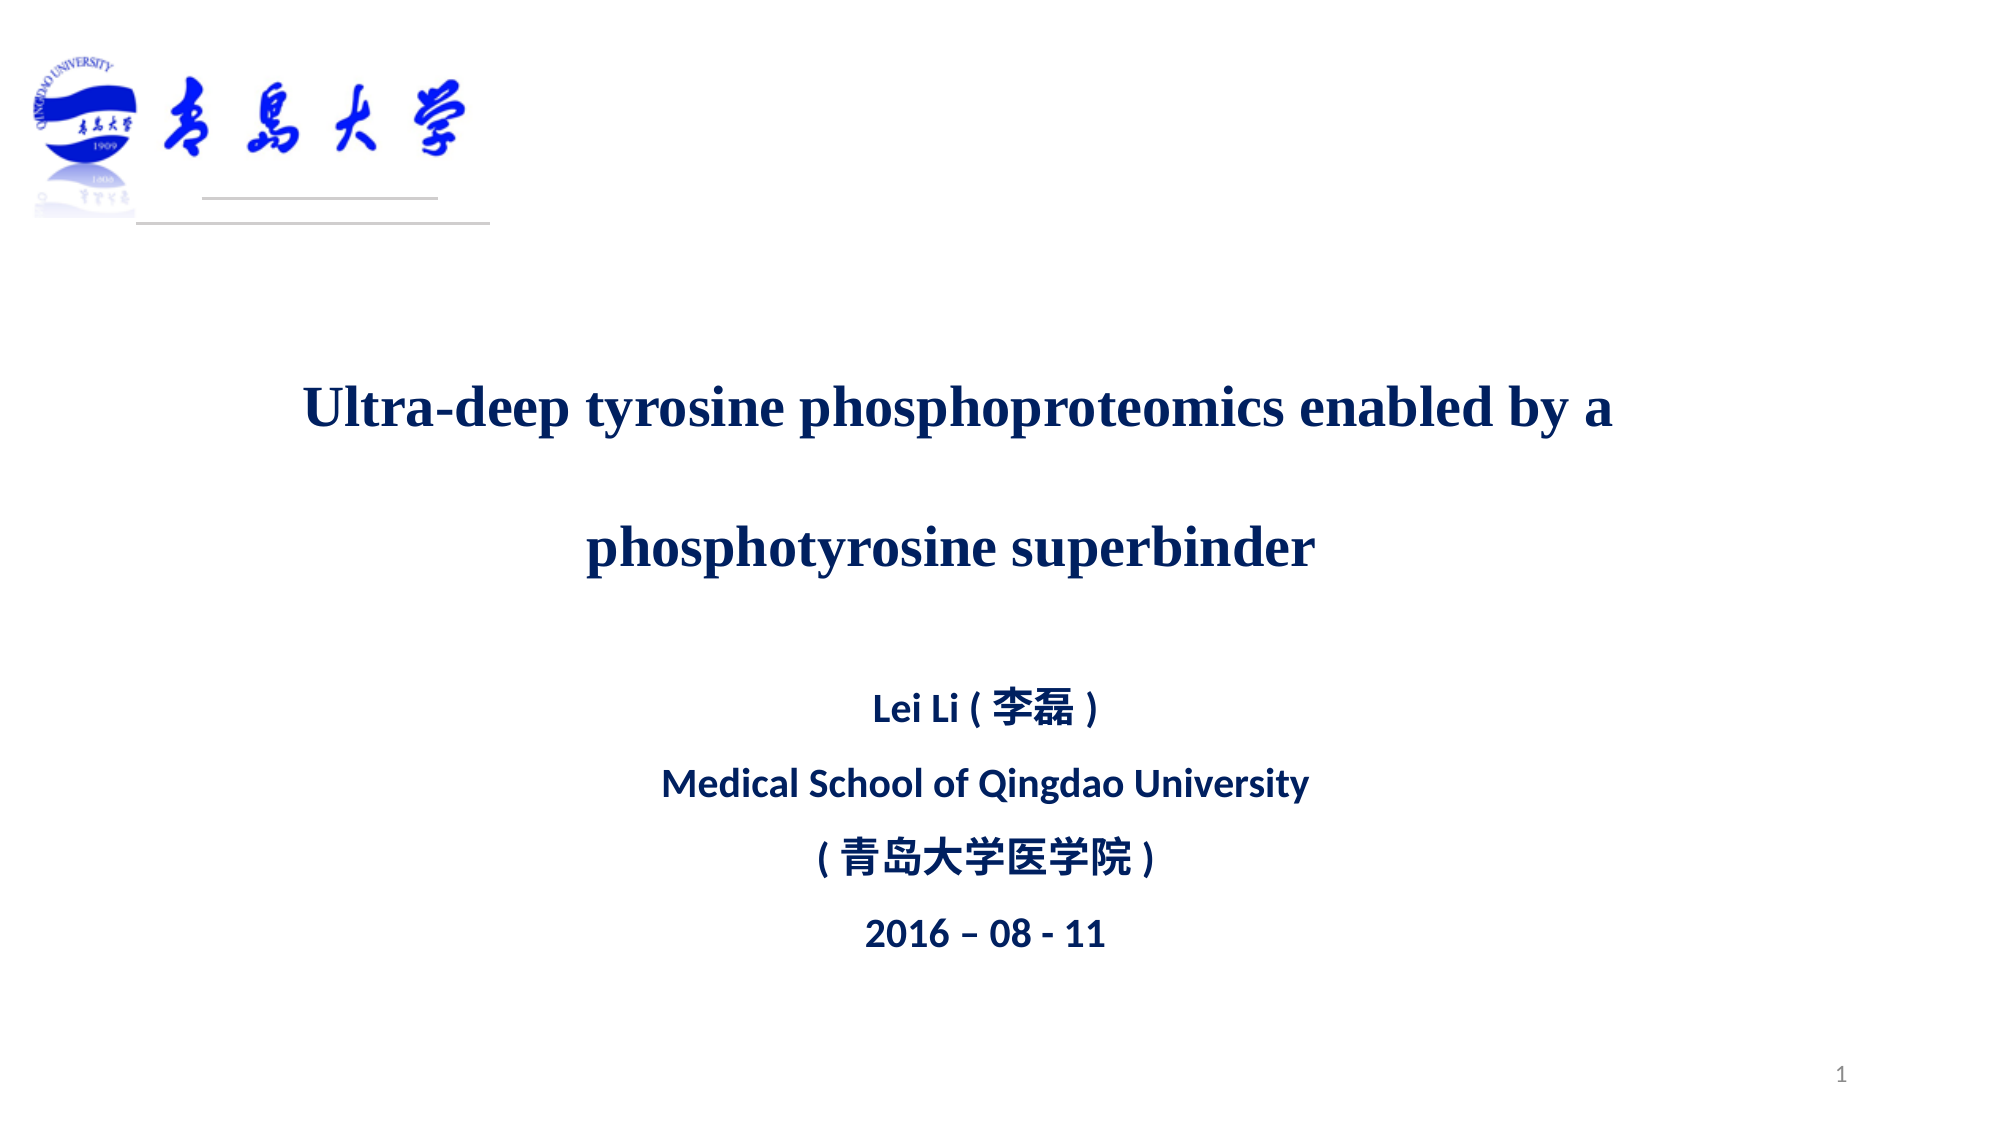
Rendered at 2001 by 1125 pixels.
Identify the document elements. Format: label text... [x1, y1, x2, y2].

text_box Lei Li (李磊) Medical School of Qingdao University (青岛大学医学院) 2016 – 08 - 11 [13, 648, 1958, 964]
slide_number 1 [1412, 1042, 1863, 1103]
picture [24, 35, 495, 218]
text_box Ultra-deep tyrosine phosphoproteomics enabled by a phosphotyrosine superbinder [174, 290, 1743, 586]
